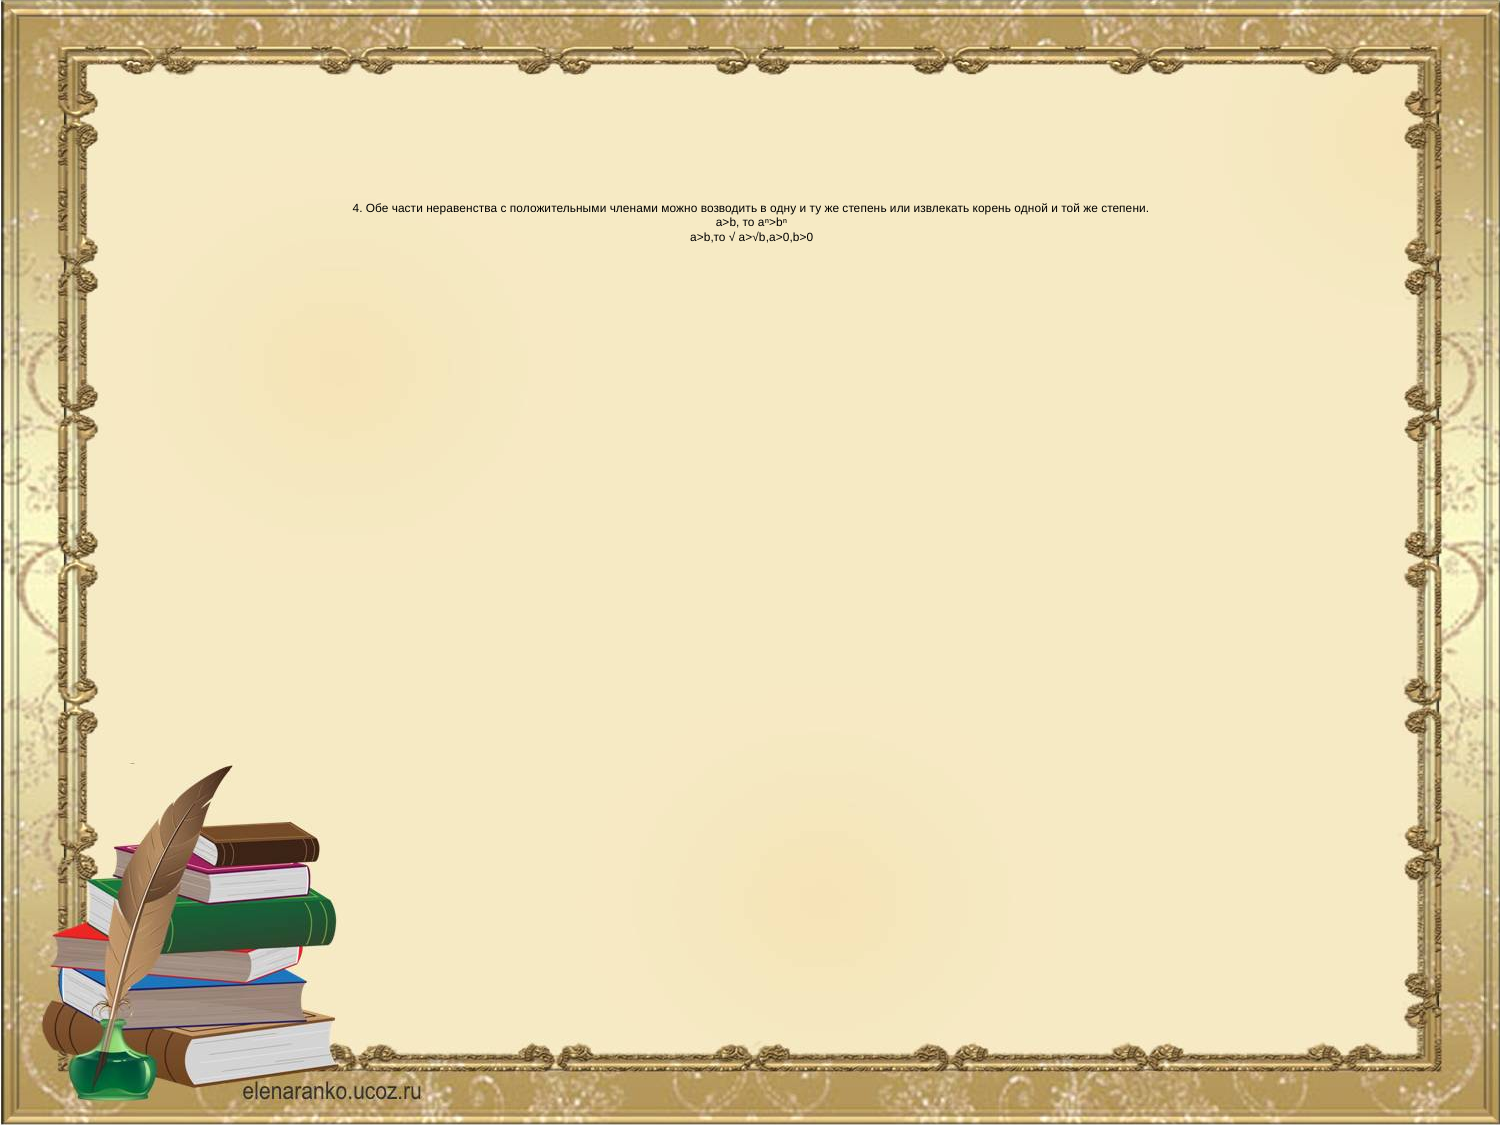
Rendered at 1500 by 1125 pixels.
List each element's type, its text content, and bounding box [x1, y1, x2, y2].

picture [0, 0, 1500, 1125]
title 4. Обе части неравенства с положительными членами можно возводить в одну и ту же степень или извлекать корень одной и той же степени. a>b, то aⁿ>bⁿ a>b,то √ a>√b,a>0,b>0 [76, 78, 1427, 266]
